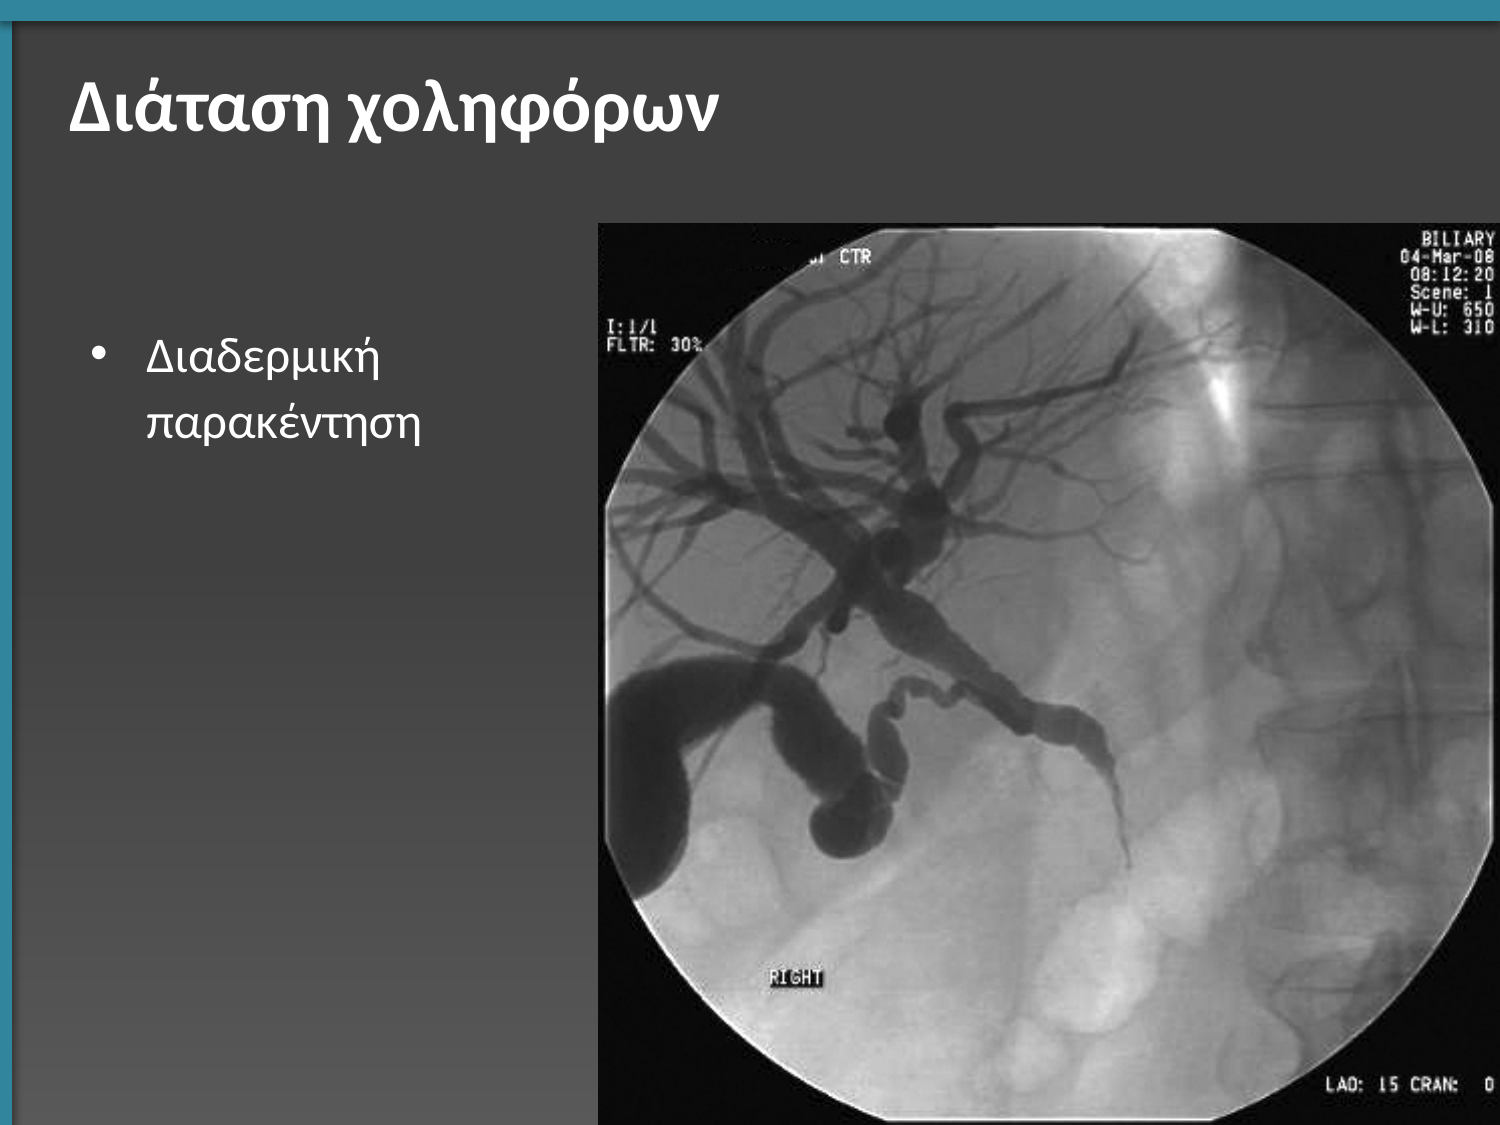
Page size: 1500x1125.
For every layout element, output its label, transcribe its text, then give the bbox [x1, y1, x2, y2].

title Διάταση χοληφόρων [10, 19, 1500, 185]
picture [598, 223, 1500, 1125]
list Διαδερμική παρακέντηση [75, 308, 593, 1059]
